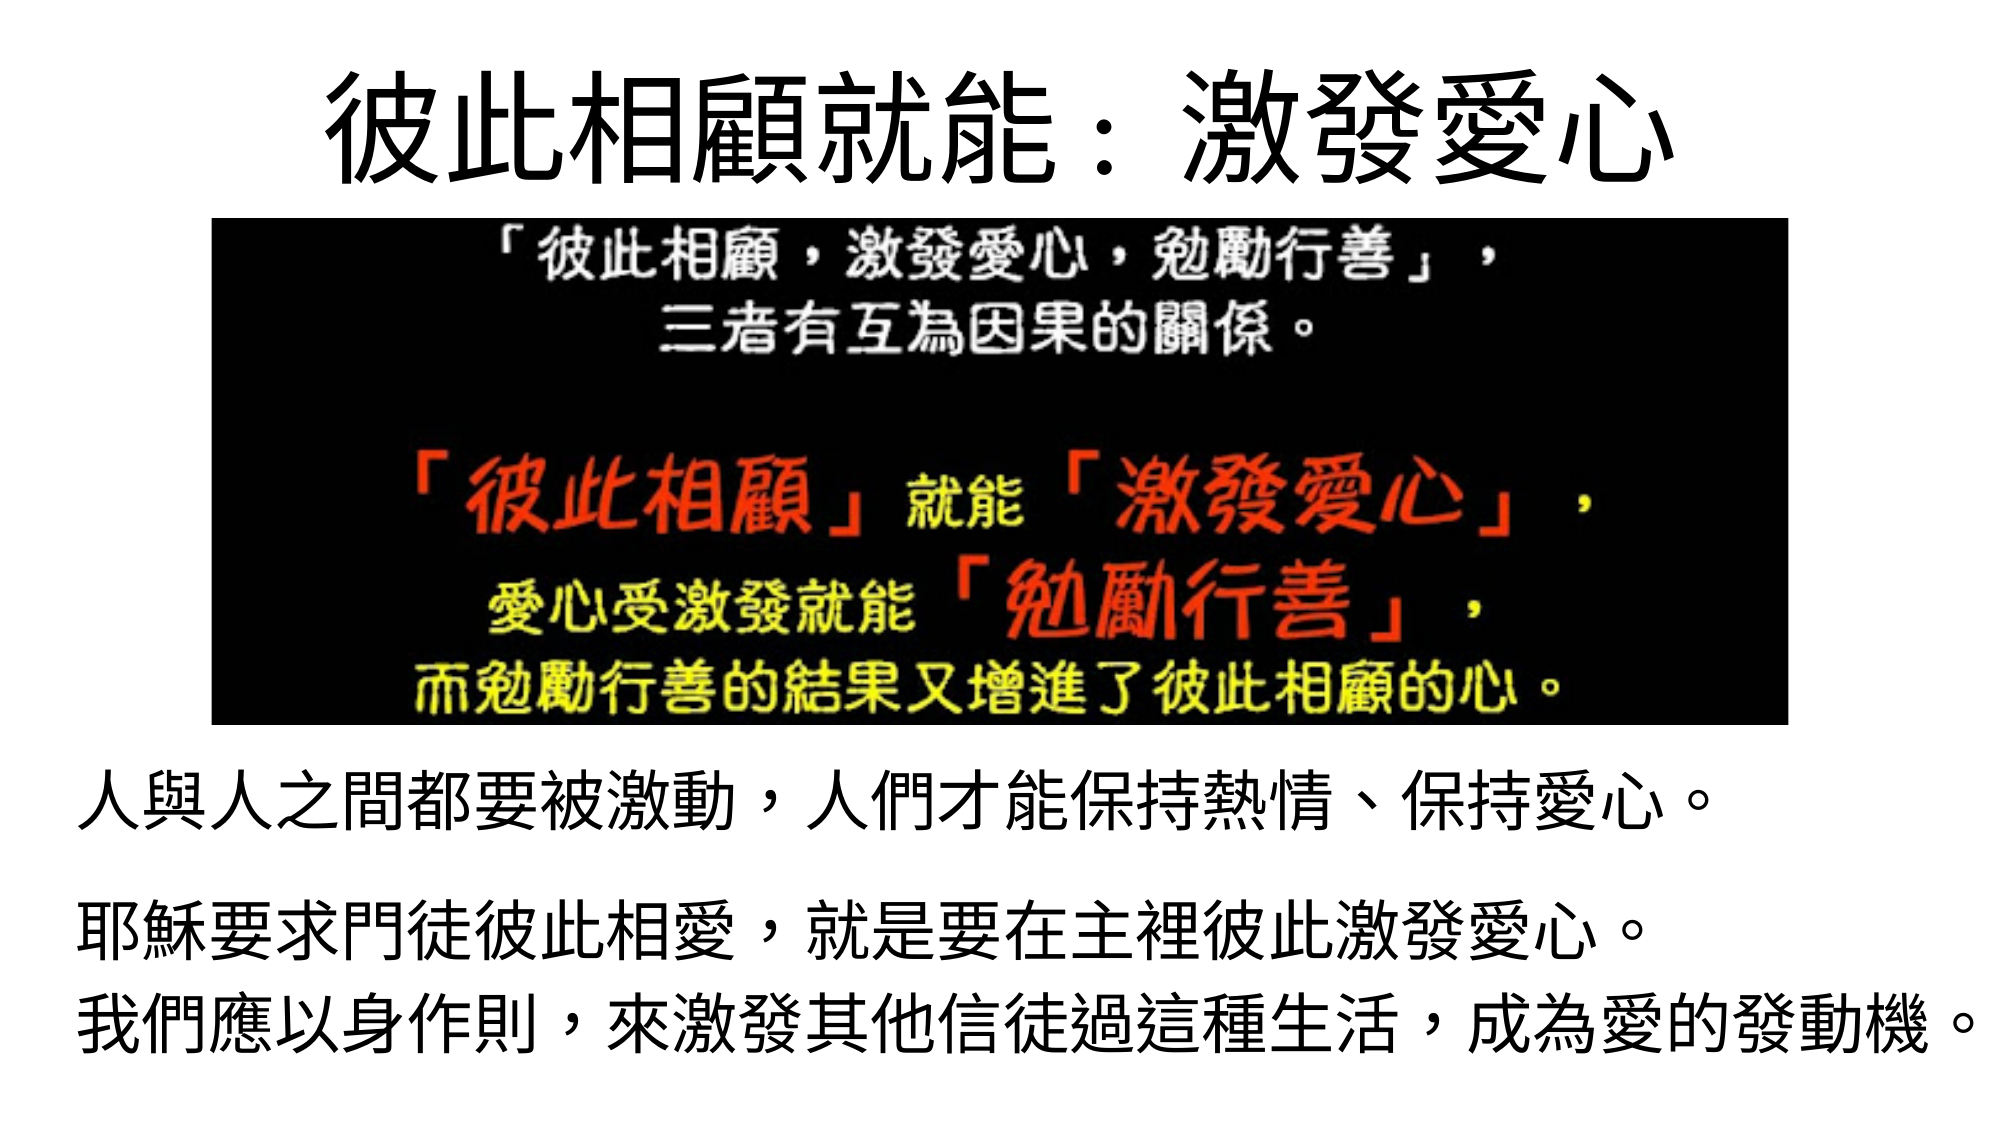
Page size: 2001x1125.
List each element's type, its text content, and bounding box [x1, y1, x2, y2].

list 人與人之間都要被激動，人們才能保持熱情、保持愛心。 耶穌要求門徒彼此相愛，就是要在主裡彼此激發愛心。 我們應以身作則，來激發其他信徒過這種生活，成為愛的發動機。 [60, 751, 1987, 1125]
picture [211, 217, 1789, 725]
title 彼此相顧就能: 激發愛心 [99, 30, 1900, 219]
